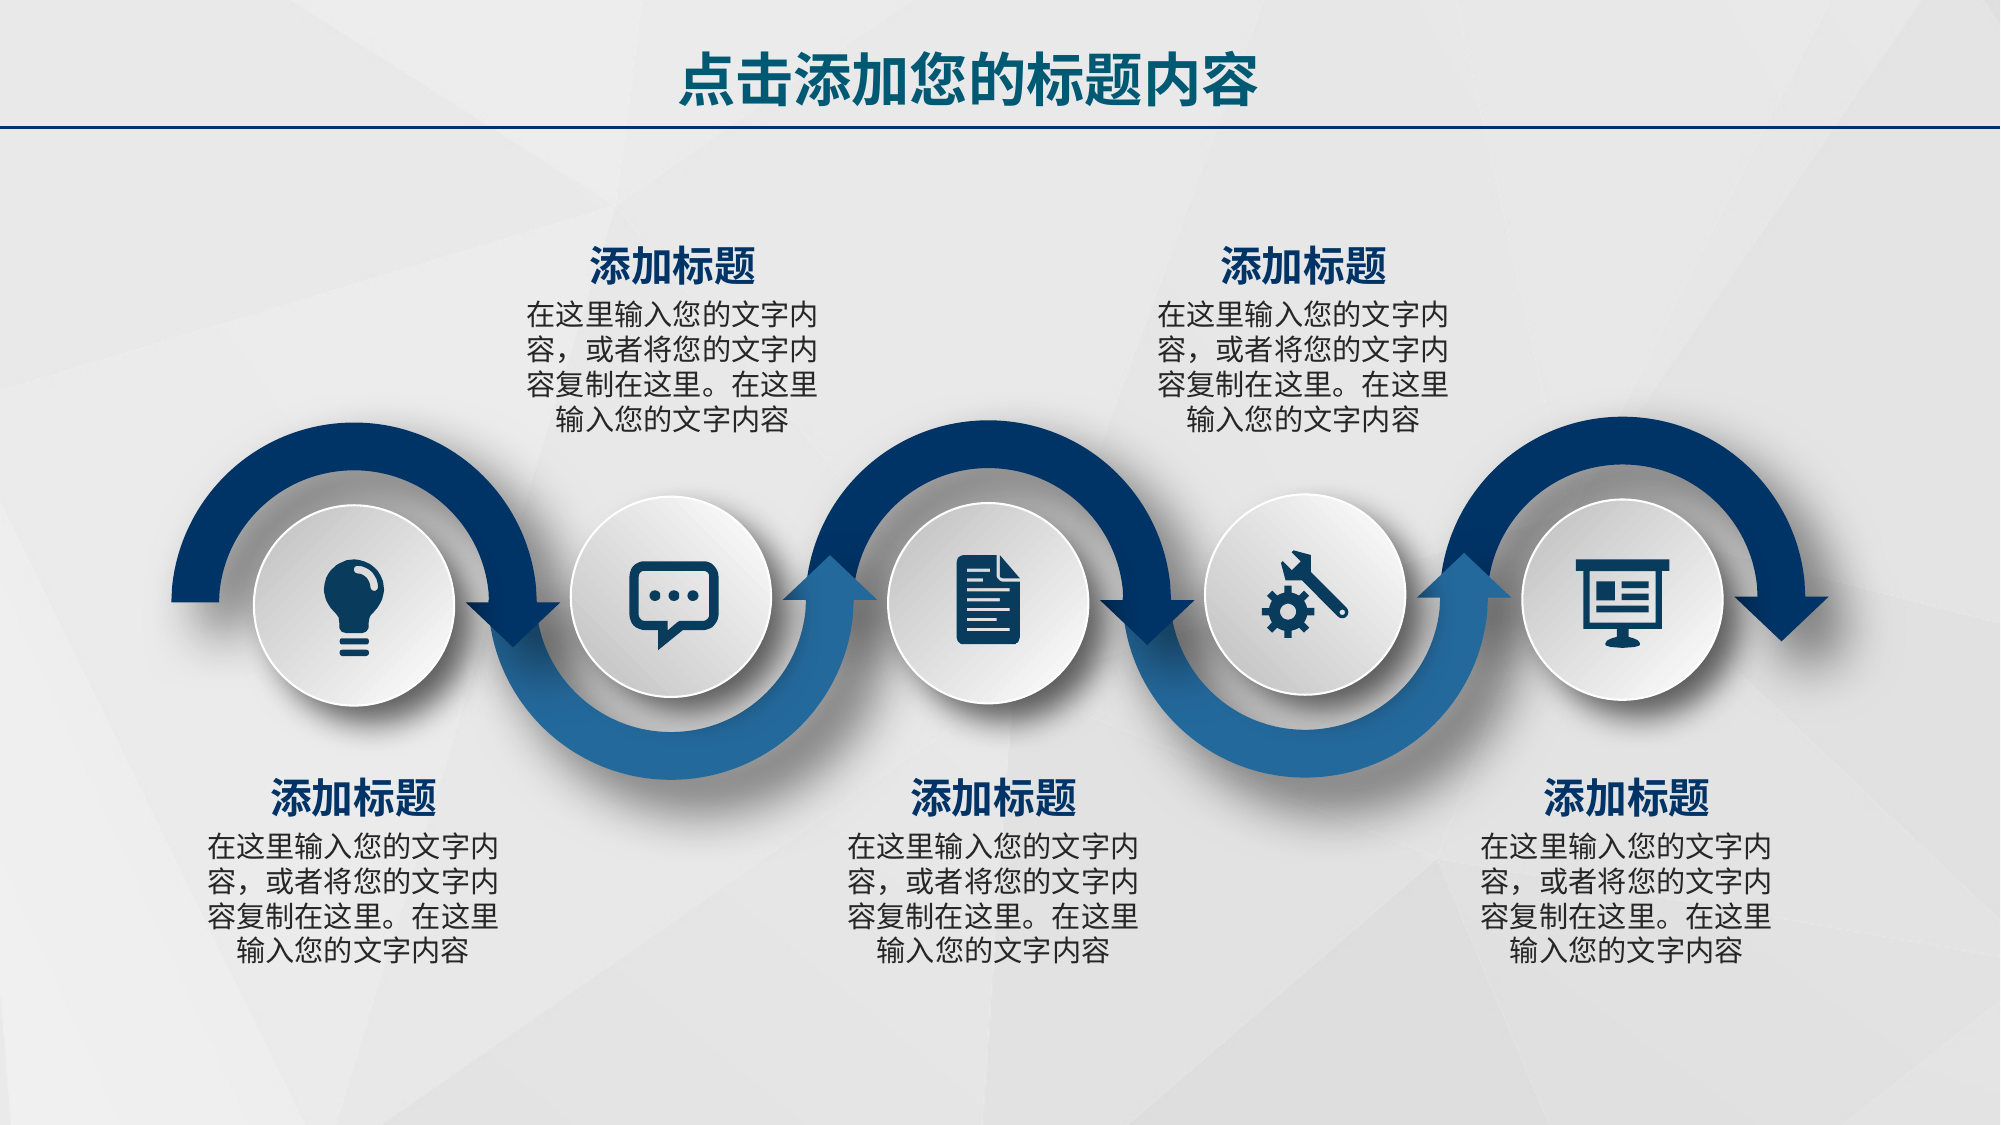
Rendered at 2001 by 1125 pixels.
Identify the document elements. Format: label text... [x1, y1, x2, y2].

text_box [522, 553, 880, 781]
text_box [170, 421, 563, 649]
text_box [1203, 493, 1407, 696]
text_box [1261, 550, 1349, 638]
text_box 添加标题 [835, 763, 1152, 820]
text_box 点击添加您的标题内容 [662, 35, 1338, 121]
text_box 添加标题 [1145, 232, 1462, 288]
text_box 添加标题 [515, 232, 831, 288]
text_box [252, 504, 456, 707]
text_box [1575, 559, 1670, 648]
picture [0, 0, 2001, 1125]
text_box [629, 561, 719, 651]
text_box [1442, 415, 1832, 643]
text_box [1521, 498, 1724, 701]
text_box [1155, 551, 1514, 779]
text_box 在这里输入您的文字内容，或者将您的文字内容复制在这里。在这里输入您的文字内容 [1129, 288, 1478, 444]
text_box 在这里输入您的文字内容，或者将您的文字内容复制在这里。在这里输入您的文字内容 [819, 820, 1168, 976]
text_box 在这里输入您的文字内容，或者将您的文字内容复制在这里。在这里输入您的文字内容 [498, 288, 848, 444]
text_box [323, 559, 385, 657]
text_box 添加标题 [1469, 763, 1785, 820]
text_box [956, 555, 1020, 645]
text_box [887, 501, 1090, 705]
text_box 添加标题 [195, 763, 512, 820]
text_box [808, 419, 1198, 647]
text_box [569, 495, 773, 699]
text_box 在这里输入您的文字内容，或者将您的文字内容复制在这里。在这里输入您的文字内容 [179, 820, 528, 976]
text_box 在这里输入您的文字内容，或者将您的文字内容复制在这里。在这里输入您的文字内容 [1452, 820, 1802, 976]
